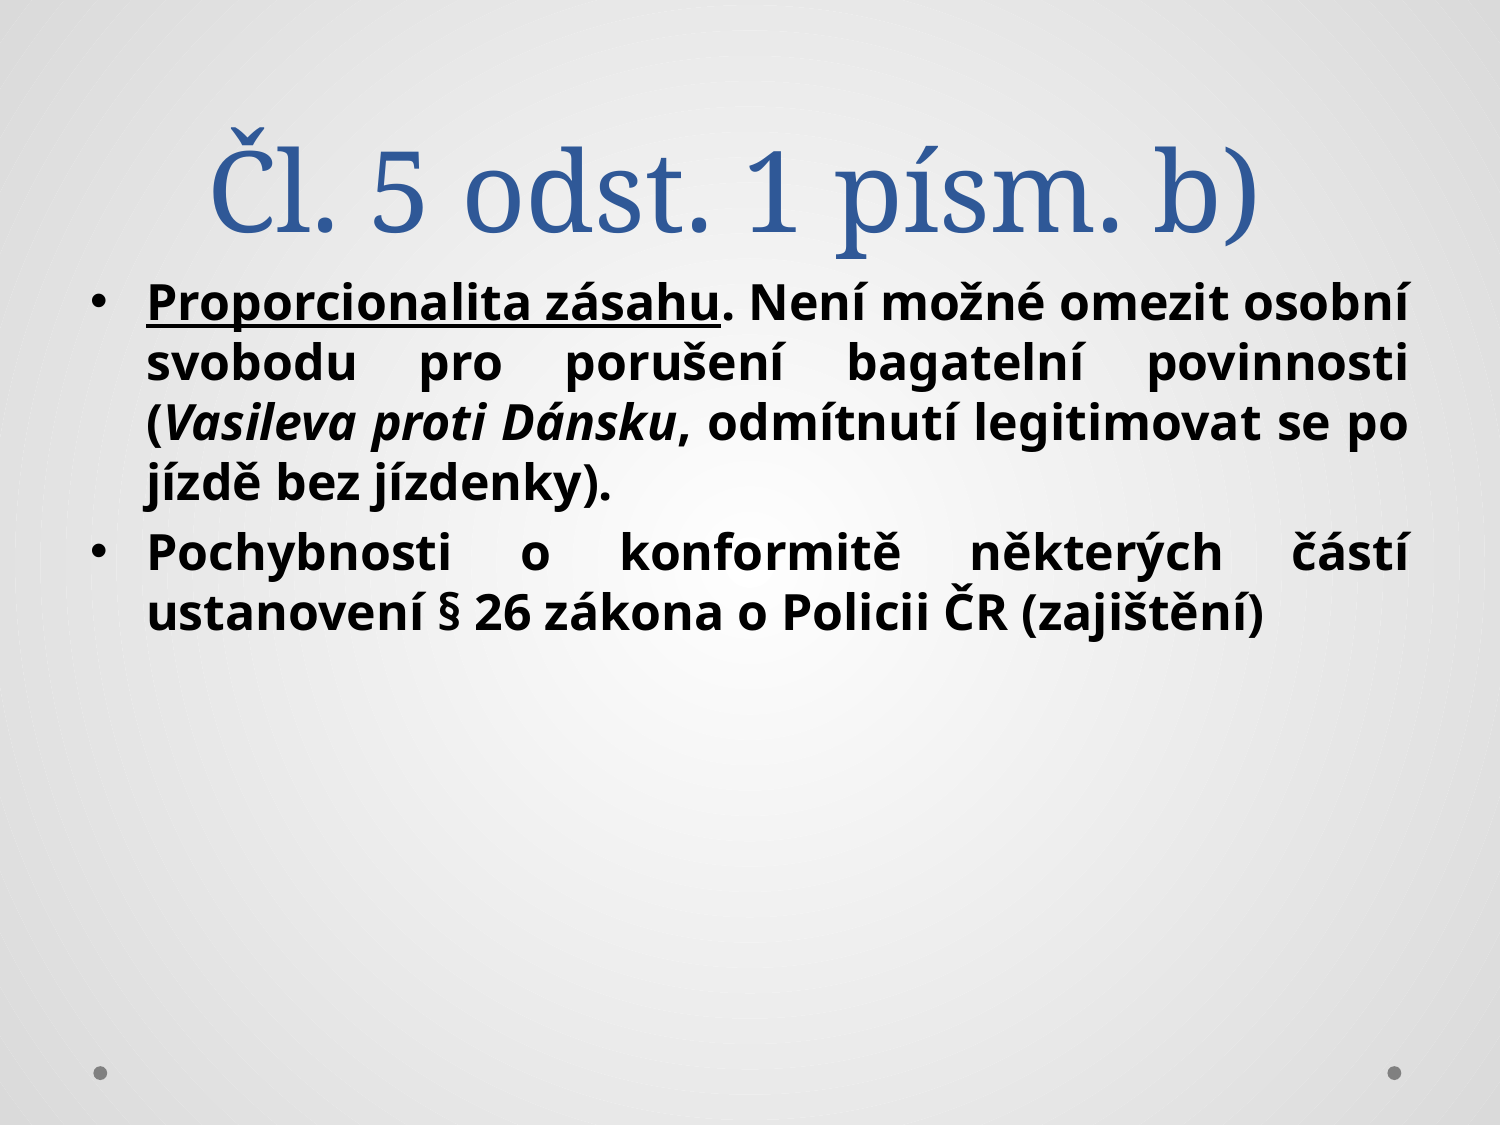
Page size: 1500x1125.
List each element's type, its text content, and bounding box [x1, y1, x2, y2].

title Čl. 5 odst. 1 písm. b) [75, 0, 1425, 262]
list Proporcionalita zásahu. Není možné omezit osobní svobodu pro porušení bagatelní povinnosti (Vasileva proti Dánsku, odmítnutí legitimovat se po jízdě bez jízdenky). Pochybnosti o konformitě některých částí ustanovení § 26 zákona o Policii ČR (zajištění) [75, 262, 1425, 1005]
